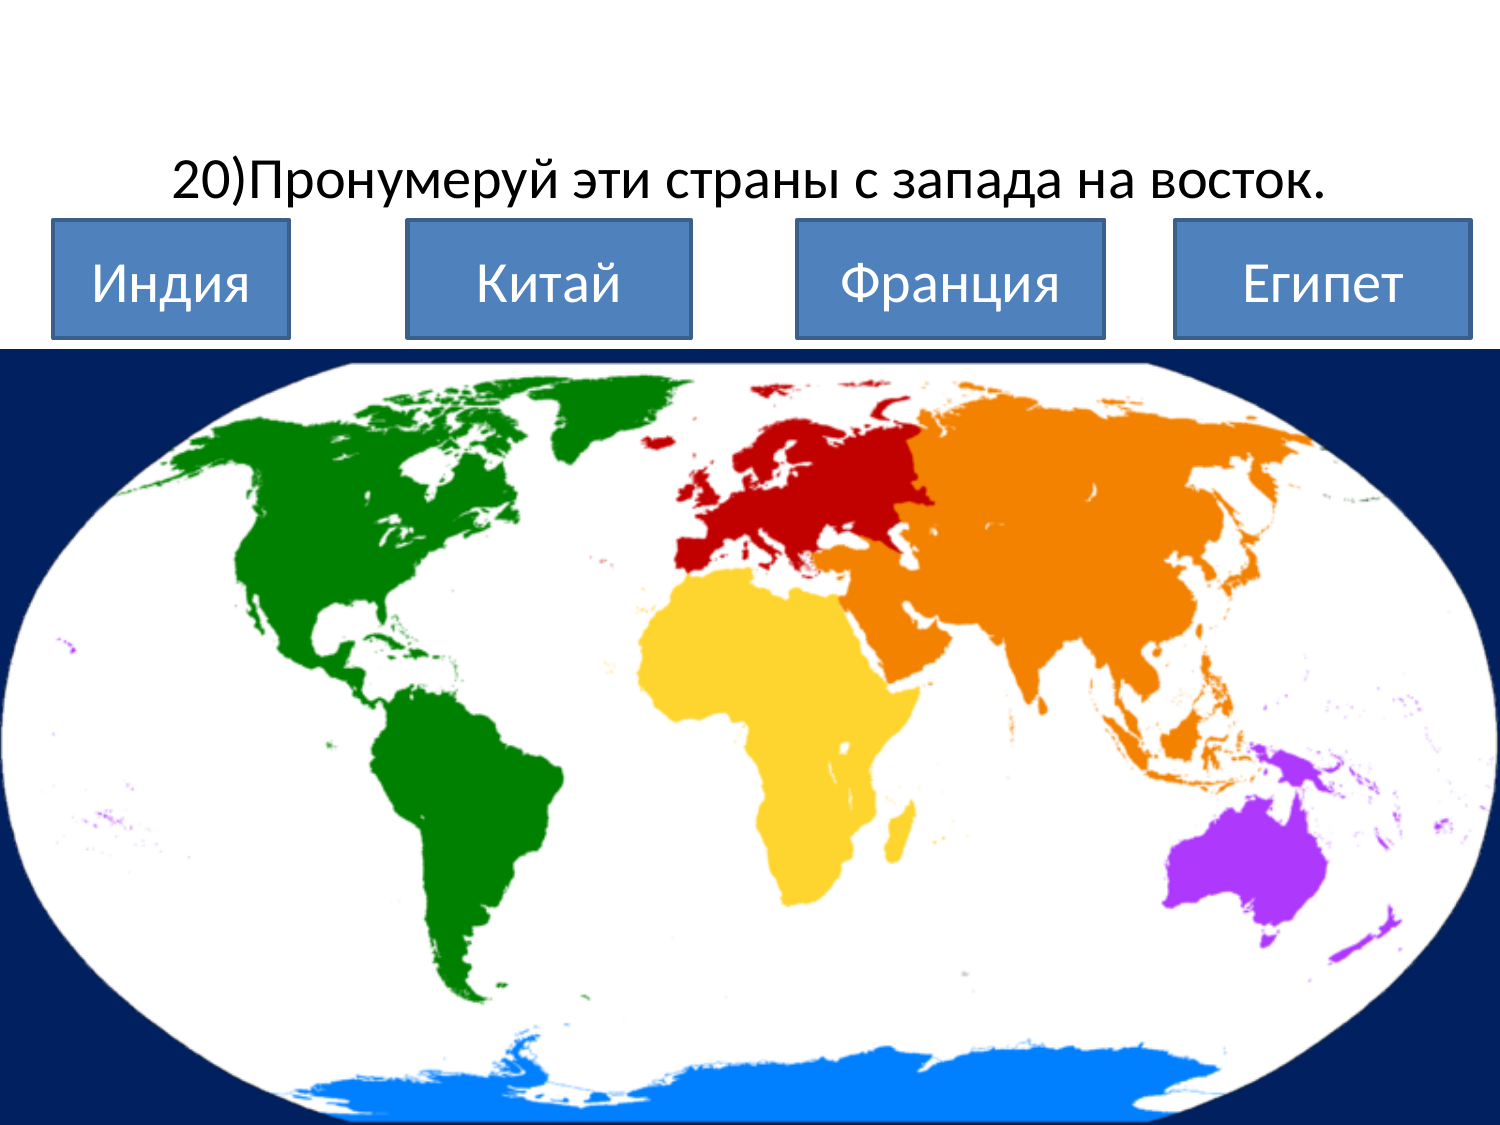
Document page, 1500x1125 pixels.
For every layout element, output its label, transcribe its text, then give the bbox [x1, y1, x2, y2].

text_box Египет [1173, 218, 1473, 340]
text_box Китай [405, 218, 693, 340]
text_box Индия [51, 218, 291, 340]
title 20)Пронумеруй эти страны с запада на восток. [0, 0, 1500, 349]
text_box Франция [795, 218, 1106, 340]
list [0, 361, 1500, 1125]
